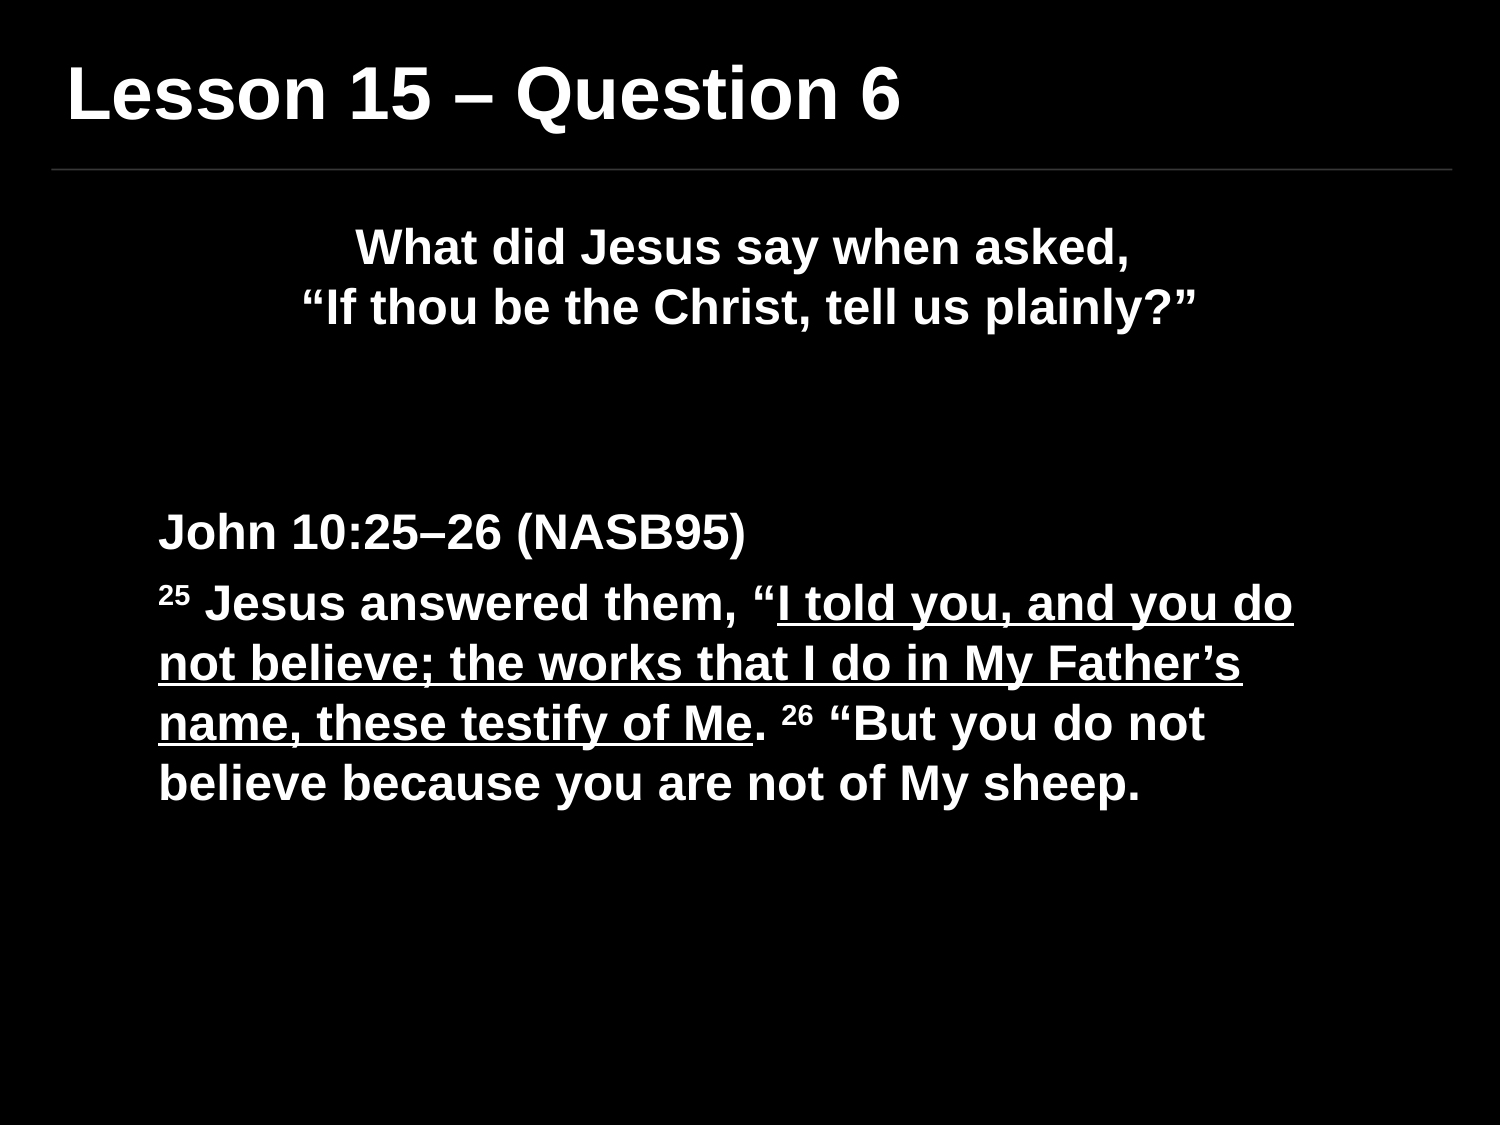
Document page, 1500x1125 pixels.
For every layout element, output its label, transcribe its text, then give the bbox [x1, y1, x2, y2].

text_box What did Jesus say when asked, “If thou be the Christ, tell us plainly?” [0, 207, 1500, 343]
text_box John 10:25–26 (NASB95) 25 Jesus answered them, “I told you, and you do not believe; the works that I do in My Father’s name, these testify of Me. 26 “But you do not believe because you are not of My sheep. [143, 492, 1357, 818]
text_box Lesson 15 – Question 6 [51, 37, 1449, 150]
